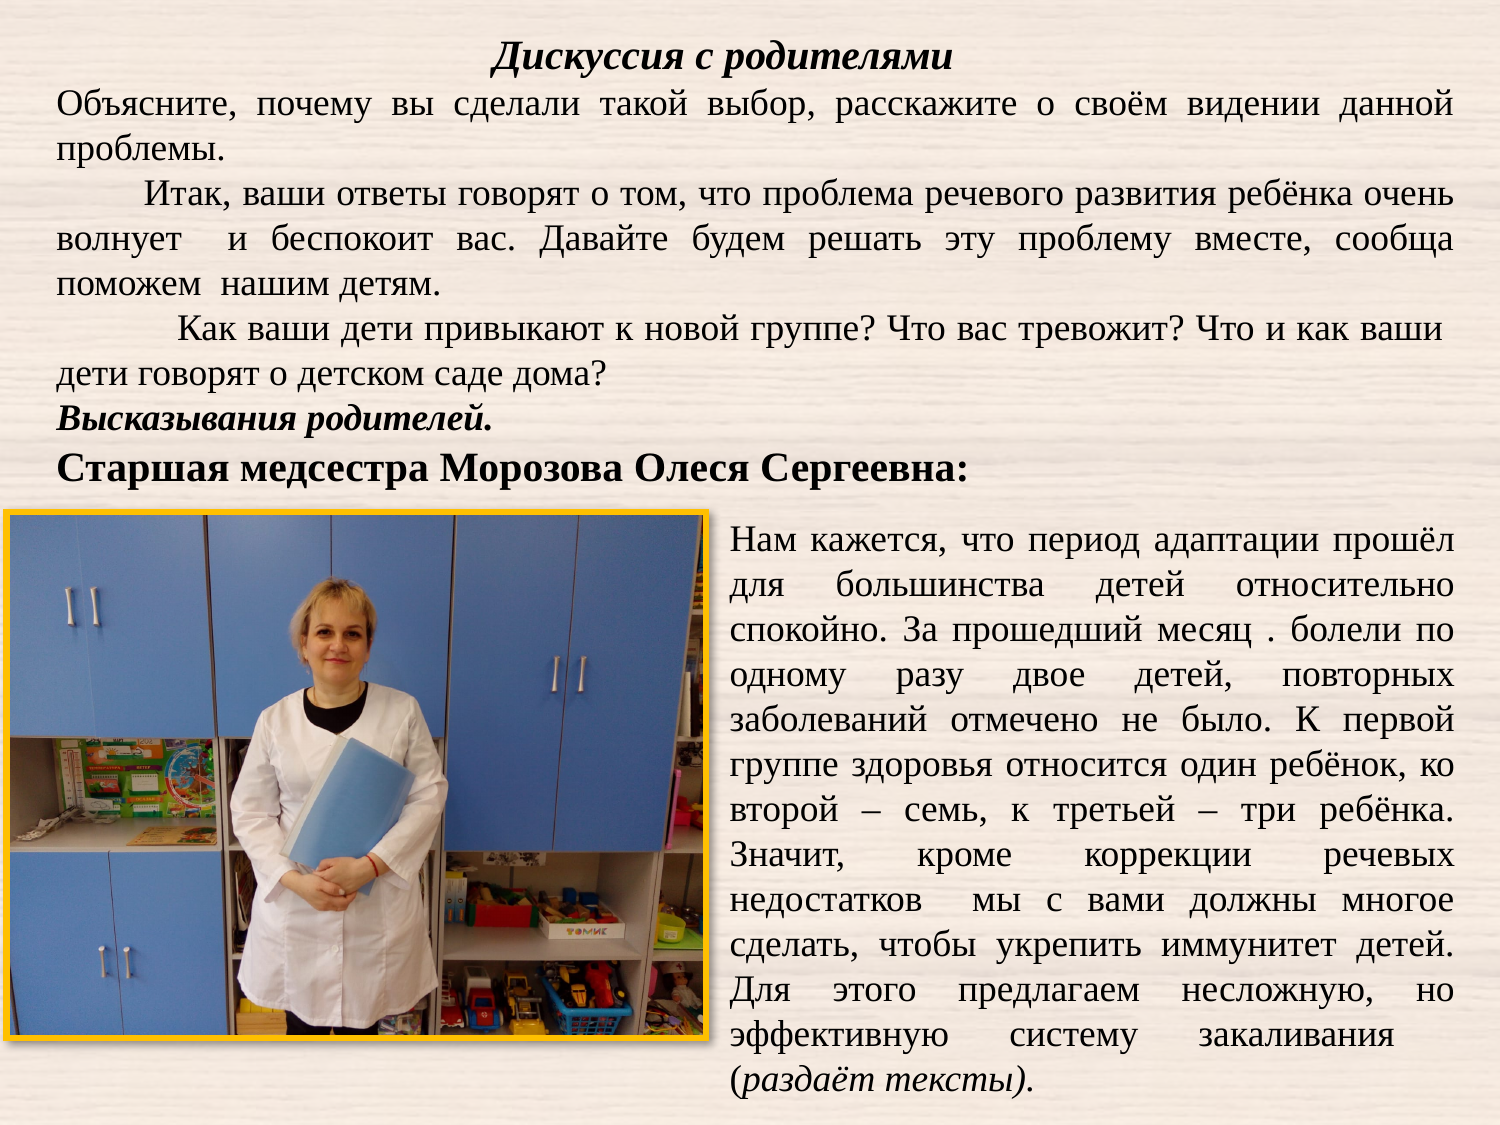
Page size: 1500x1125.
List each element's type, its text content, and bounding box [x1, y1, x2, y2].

picture [9, 514, 703, 1036]
text_box Старшая медсестра Морозова Олеся Сергеевна: [41, 432, 1125, 498]
text_box Нам кажется, что период адаптации прошёл для большинства детей относительно спокойно. За прошедший месяц . болели по одному разу двое детей, повторных заболеваний отмечено не было. К первой группе здоровья относится один ребёнок, ко второй – семь, к третьей – три ребёнка. Значит, кроме коррекции речевых недостатков мы с вами должны многое сделать, чтобы укрепить иммунитет детей. Для этого предлагаем несложную, но эффективную систему закаливания (раздаёт тексты). [714, 506, 1471, 1107]
text_box Дискуссия с родителями Объясните, почему вы сделали такой выбор, расскажите о своём видении данной проблемы. Итак, ваши ответы говорят о том, что проблема речевого развития ребёнка очень волнует и беспокоит вас. Давайте будем решать эту проблему вместе, сообща поможем нашим детям. Как ваши дети привыкают к новой группе? Что вас тревожит? Что и как ваши дети говорят о детском саде дома? Высказывания родителей. [41, 20, 1471, 446]
